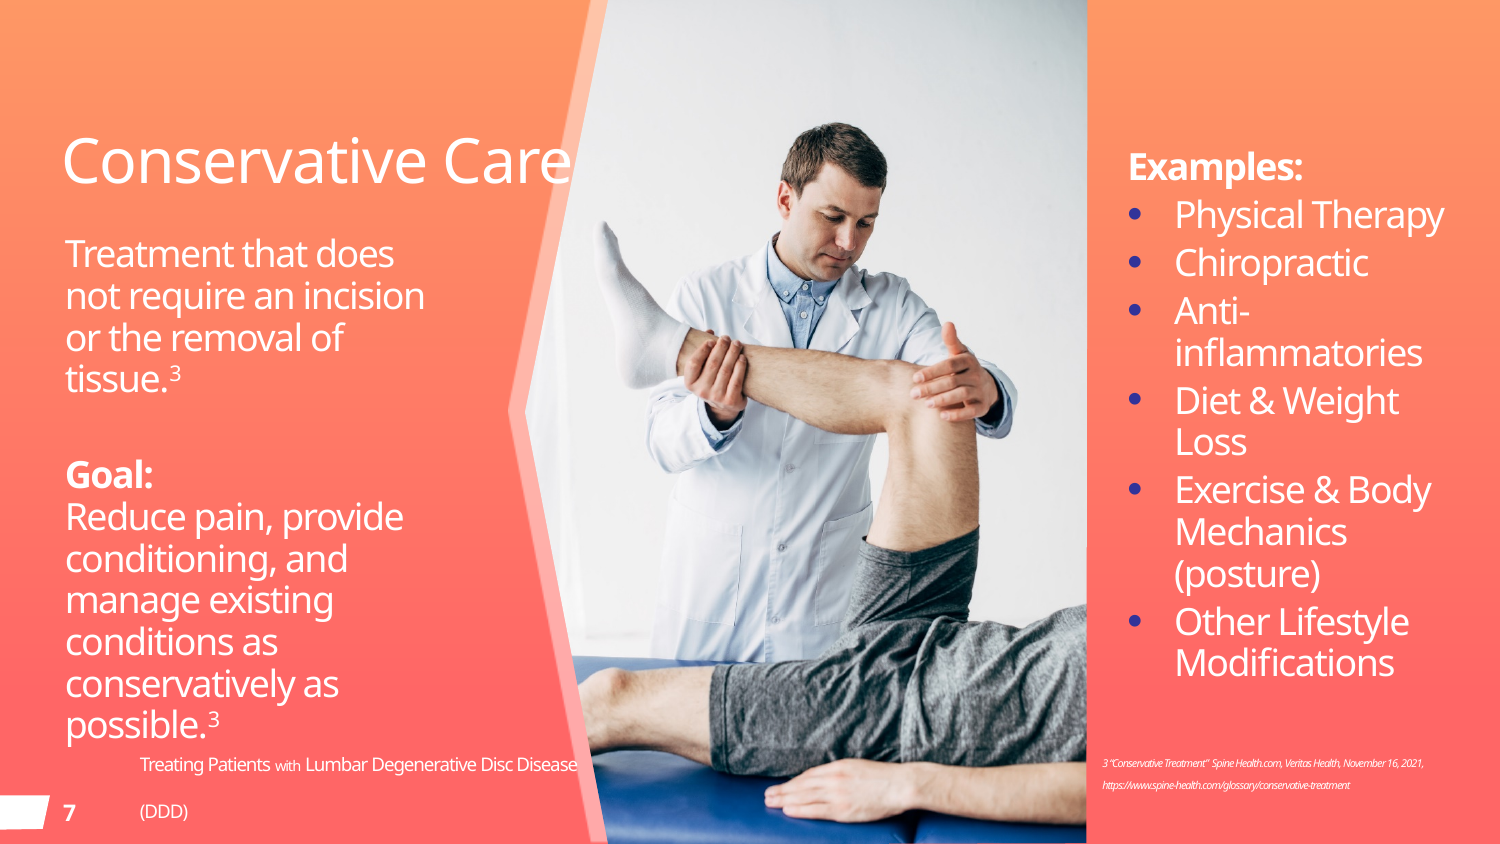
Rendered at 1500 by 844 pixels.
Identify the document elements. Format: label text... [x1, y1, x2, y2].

text_box Examples: Physical Therapy Chiropractic Anti-inflammatories Diet & Weight Loss Exercise & Body Mechanics (posture) Other Lifestyle Modifications [1112, 158, 1463, 672]
text_box Treatment that does not require an incision or the removal of tissue.3 Goal: Reduce pain, provide conditioning, and manage existing conditions as conservatively as possible.3 [50, 226, 463, 672]
text_box 3 “Conservative Treatment” Spine Health.com, Veritas Health, November 16, 2021, https://www.spine-health.com/glossary/conservative-treatment [1087, 746, 1488, 807]
title Conservative Care [46, 121, 797, 285]
text_box [522, 0, 1090, 844]
